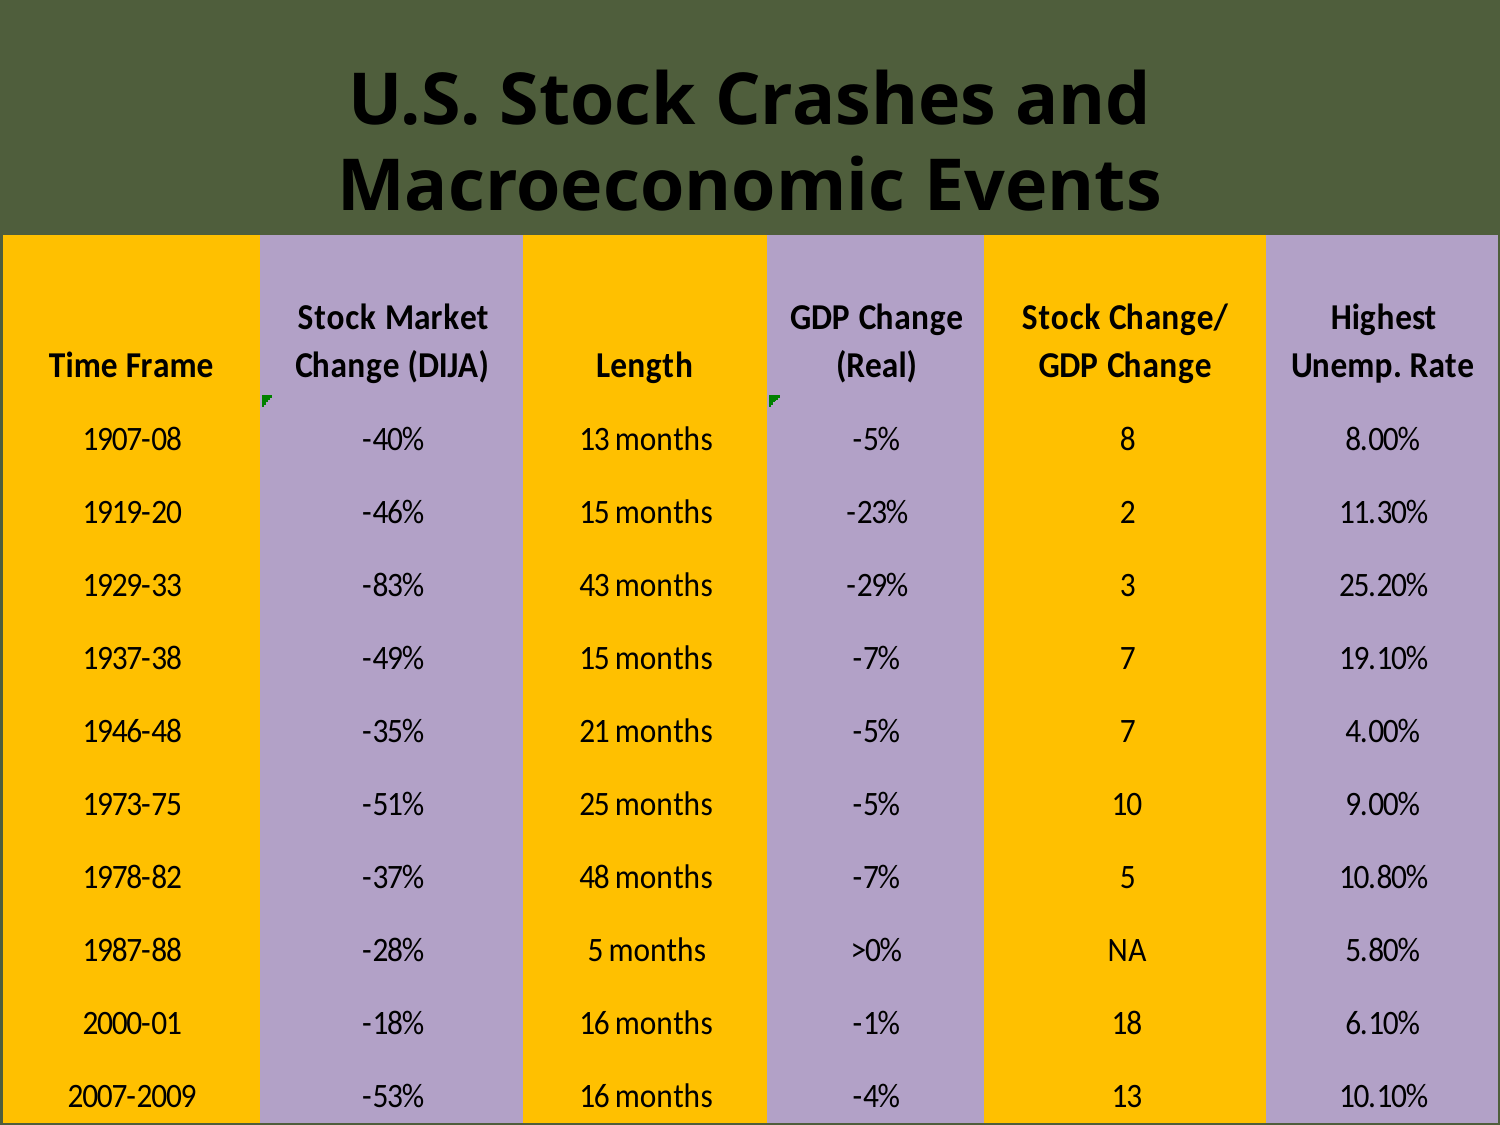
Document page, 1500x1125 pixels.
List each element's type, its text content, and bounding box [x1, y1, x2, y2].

title U.S. Stock Crashes and Macroeconomic Events [75, 45, 1425, 221]
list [3, 236, 1497, 1123]
